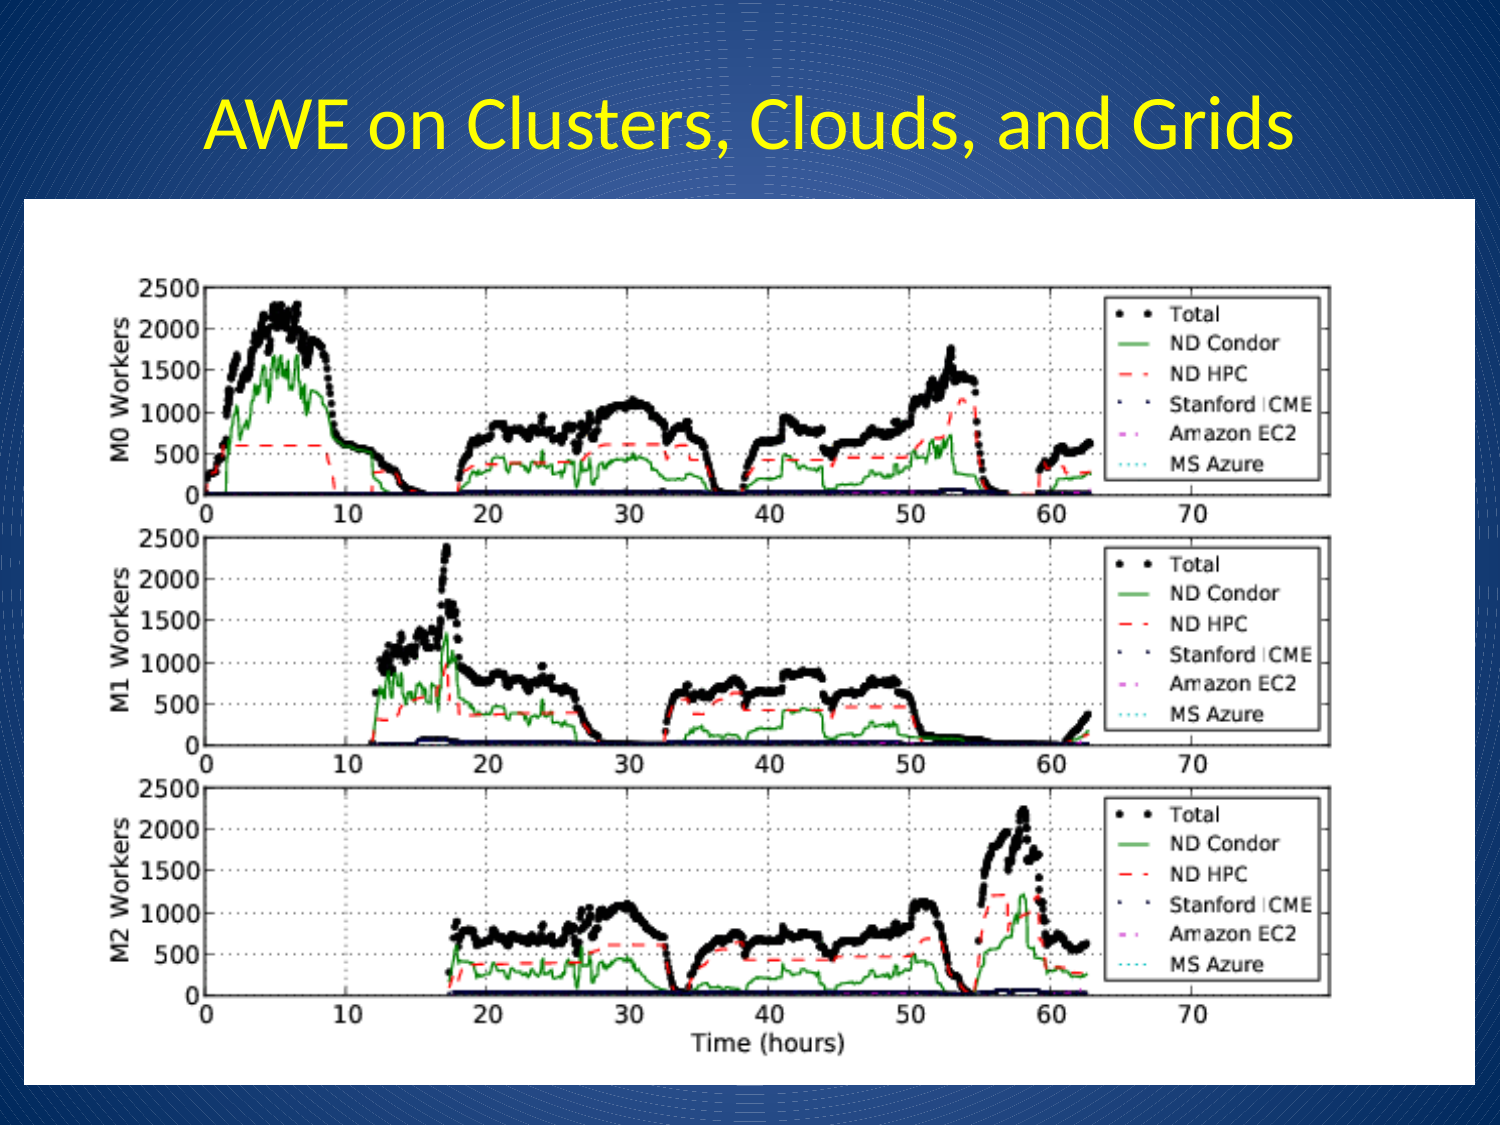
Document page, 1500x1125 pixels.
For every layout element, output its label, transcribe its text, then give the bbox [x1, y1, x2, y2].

text_box 8 [1074, 1094, 1425, 1103]
title AWE on Clusters, Clouds, and Grids [74, 24, 1426, 198]
picture [24, 199, 1476, 1086]
